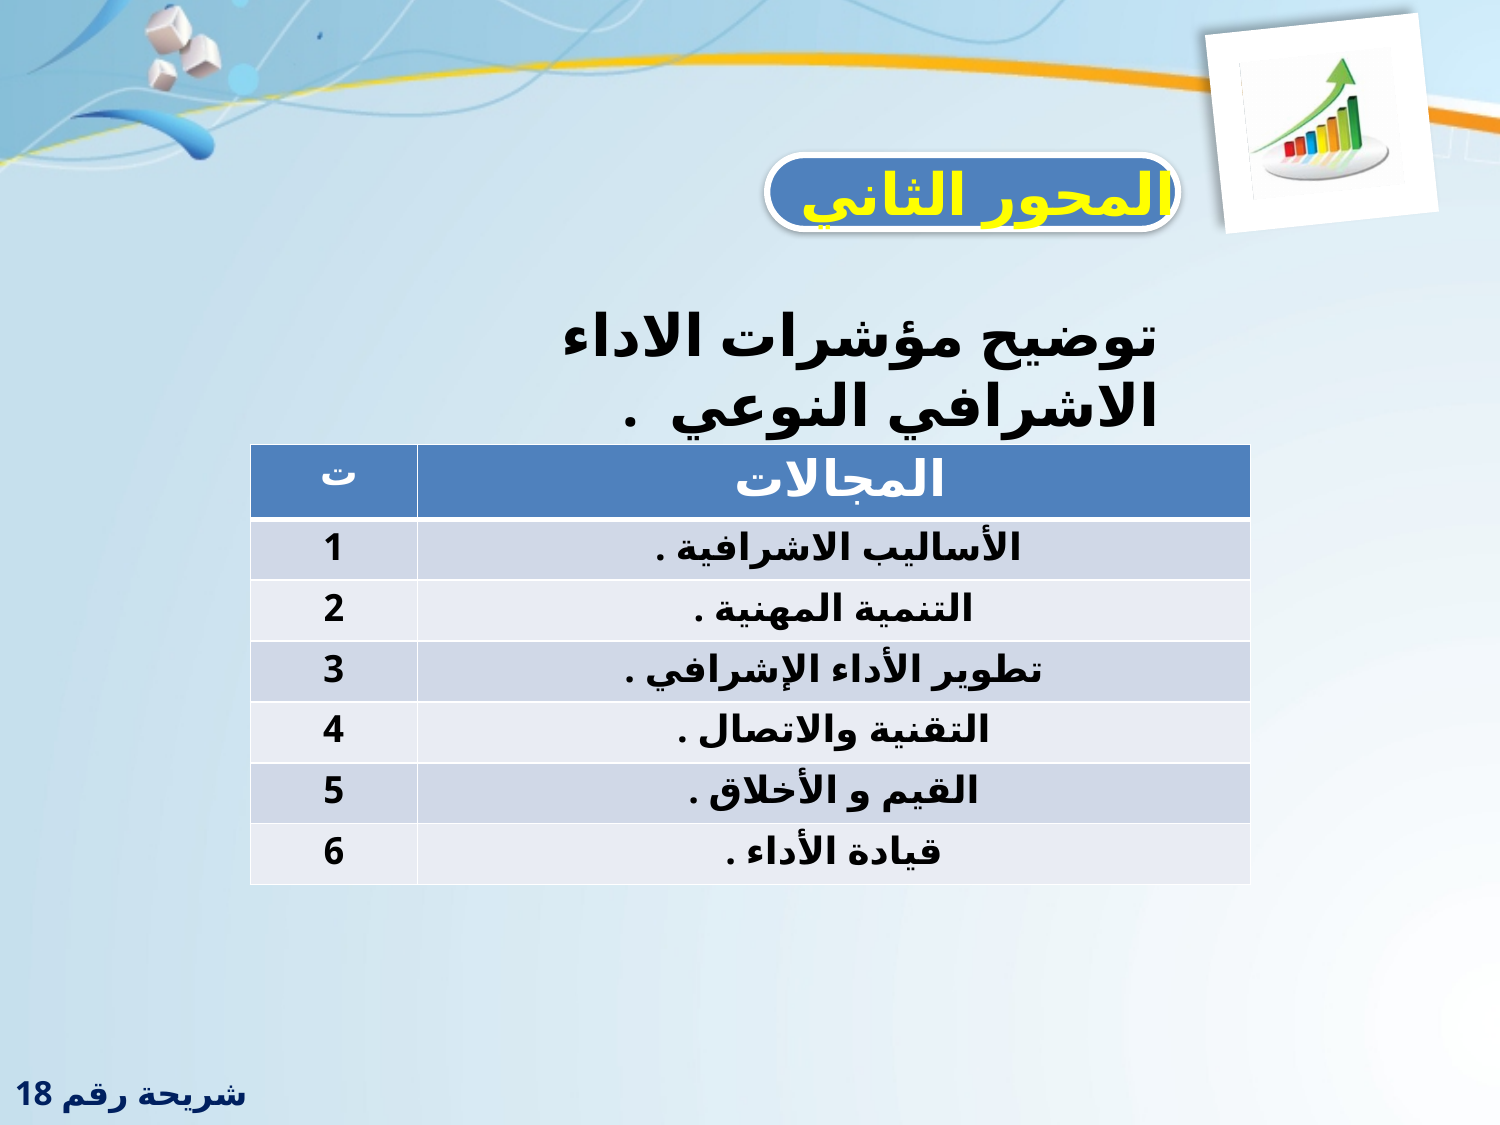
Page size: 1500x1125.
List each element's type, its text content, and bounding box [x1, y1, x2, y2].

text_box المحور الثاني [764, 151, 1182, 233]
table_cell 4 [251, 703, 417, 762]
table_cell التقنية والاتصال . [418, 703, 1250, 762]
table_cell القيم و الأخلاق . [418, 764, 1250, 823]
table_cell التنمية المهنية . [418, 581, 1250, 640]
table_cell 1 [251, 522, 417, 579]
table_cell 6 [251, 824, 417, 884]
table_cell قيادة الأداء . [418, 824, 1250, 884]
table_cell 2 [251, 581, 417, 640]
picture [0, 0, 1500, 1125]
table_cell 3 [251, 642, 417, 701]
table_header ت [251, 445, 417, 517]
table_cell 5 [251, 764, 417, 823]
slide_number شريحة رقم 18 [0, 1065, 350, 1125]
table_header المجالات [418, 445, 1250, 517]
table_cell الأساليب الاشرافية . [418, 522, 1250, 579]
text_box توضيح مؤشرات الاداء الاشرافي النوعي . [312, 290, 1175, 444]
table_cell تطوير الأداء الإشرافي . [418, 642, 1250, 701]
